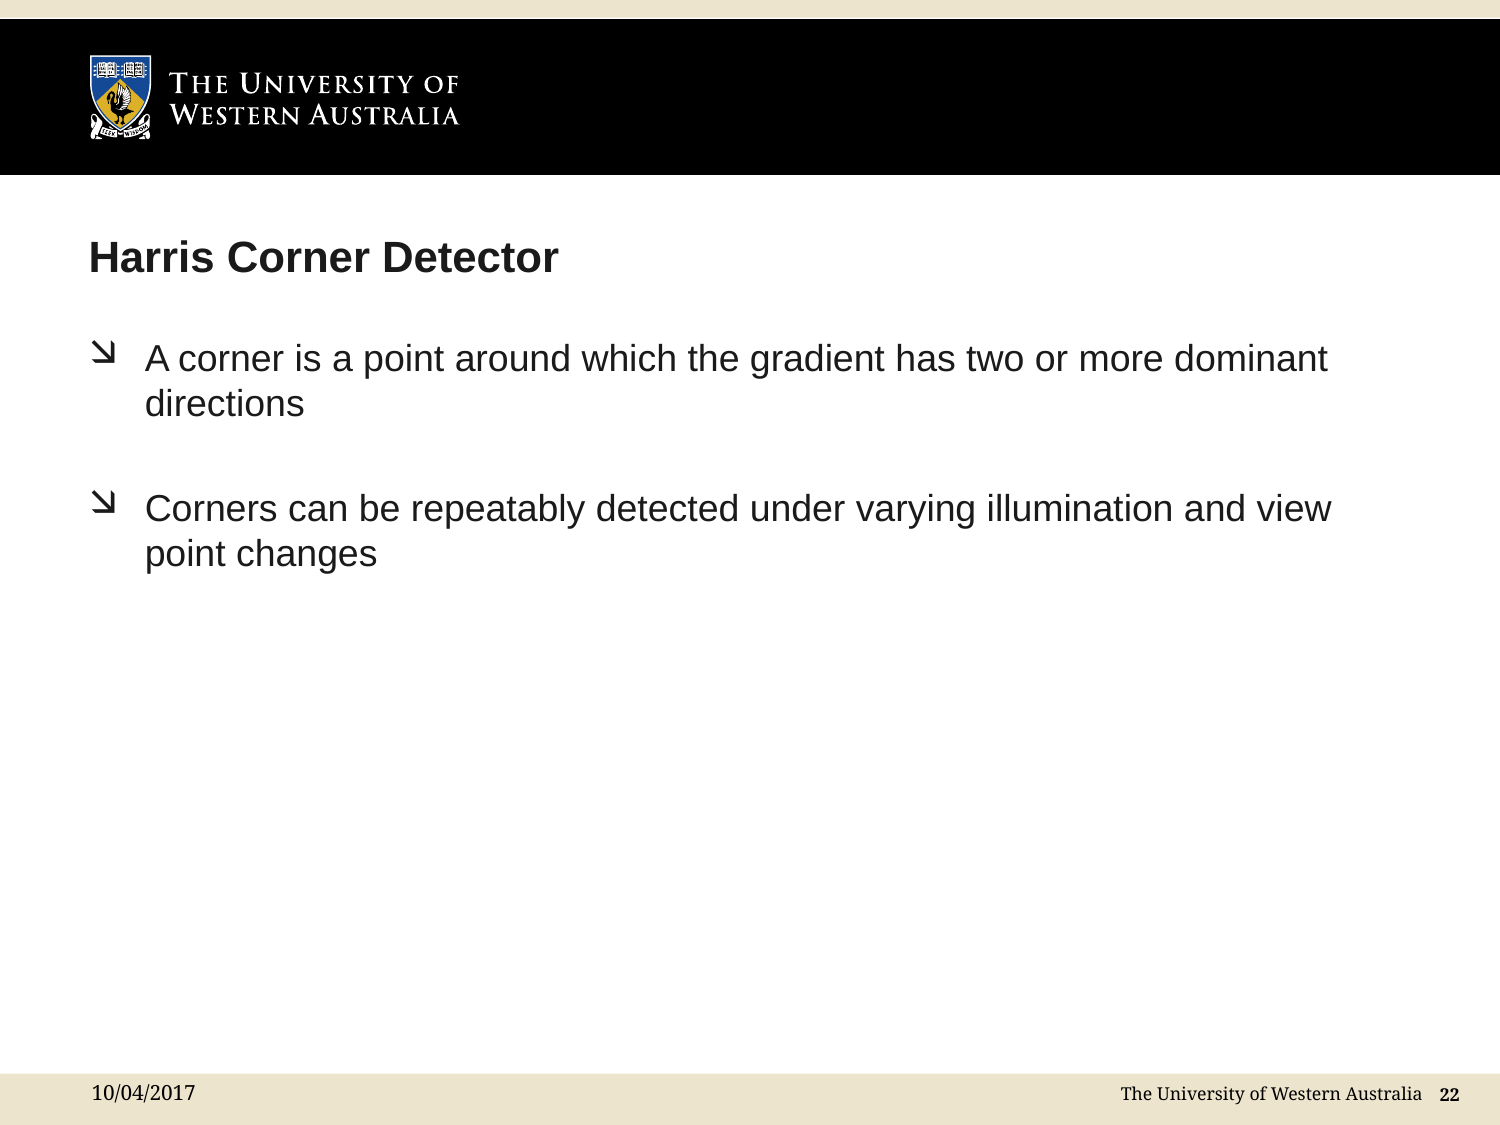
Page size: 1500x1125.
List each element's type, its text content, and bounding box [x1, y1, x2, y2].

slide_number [76, 1061, 219, 1122]
title Harris Corner Detector [73, 219, 1424, 291]
list A corner is a point around which the gradient has two or more dominant directions Corners can be repeatably detected under varying illumination and view point changes [73, 326, 1424, 1024]
slide_number 22 [1411, 1070, 1483, 1122]
